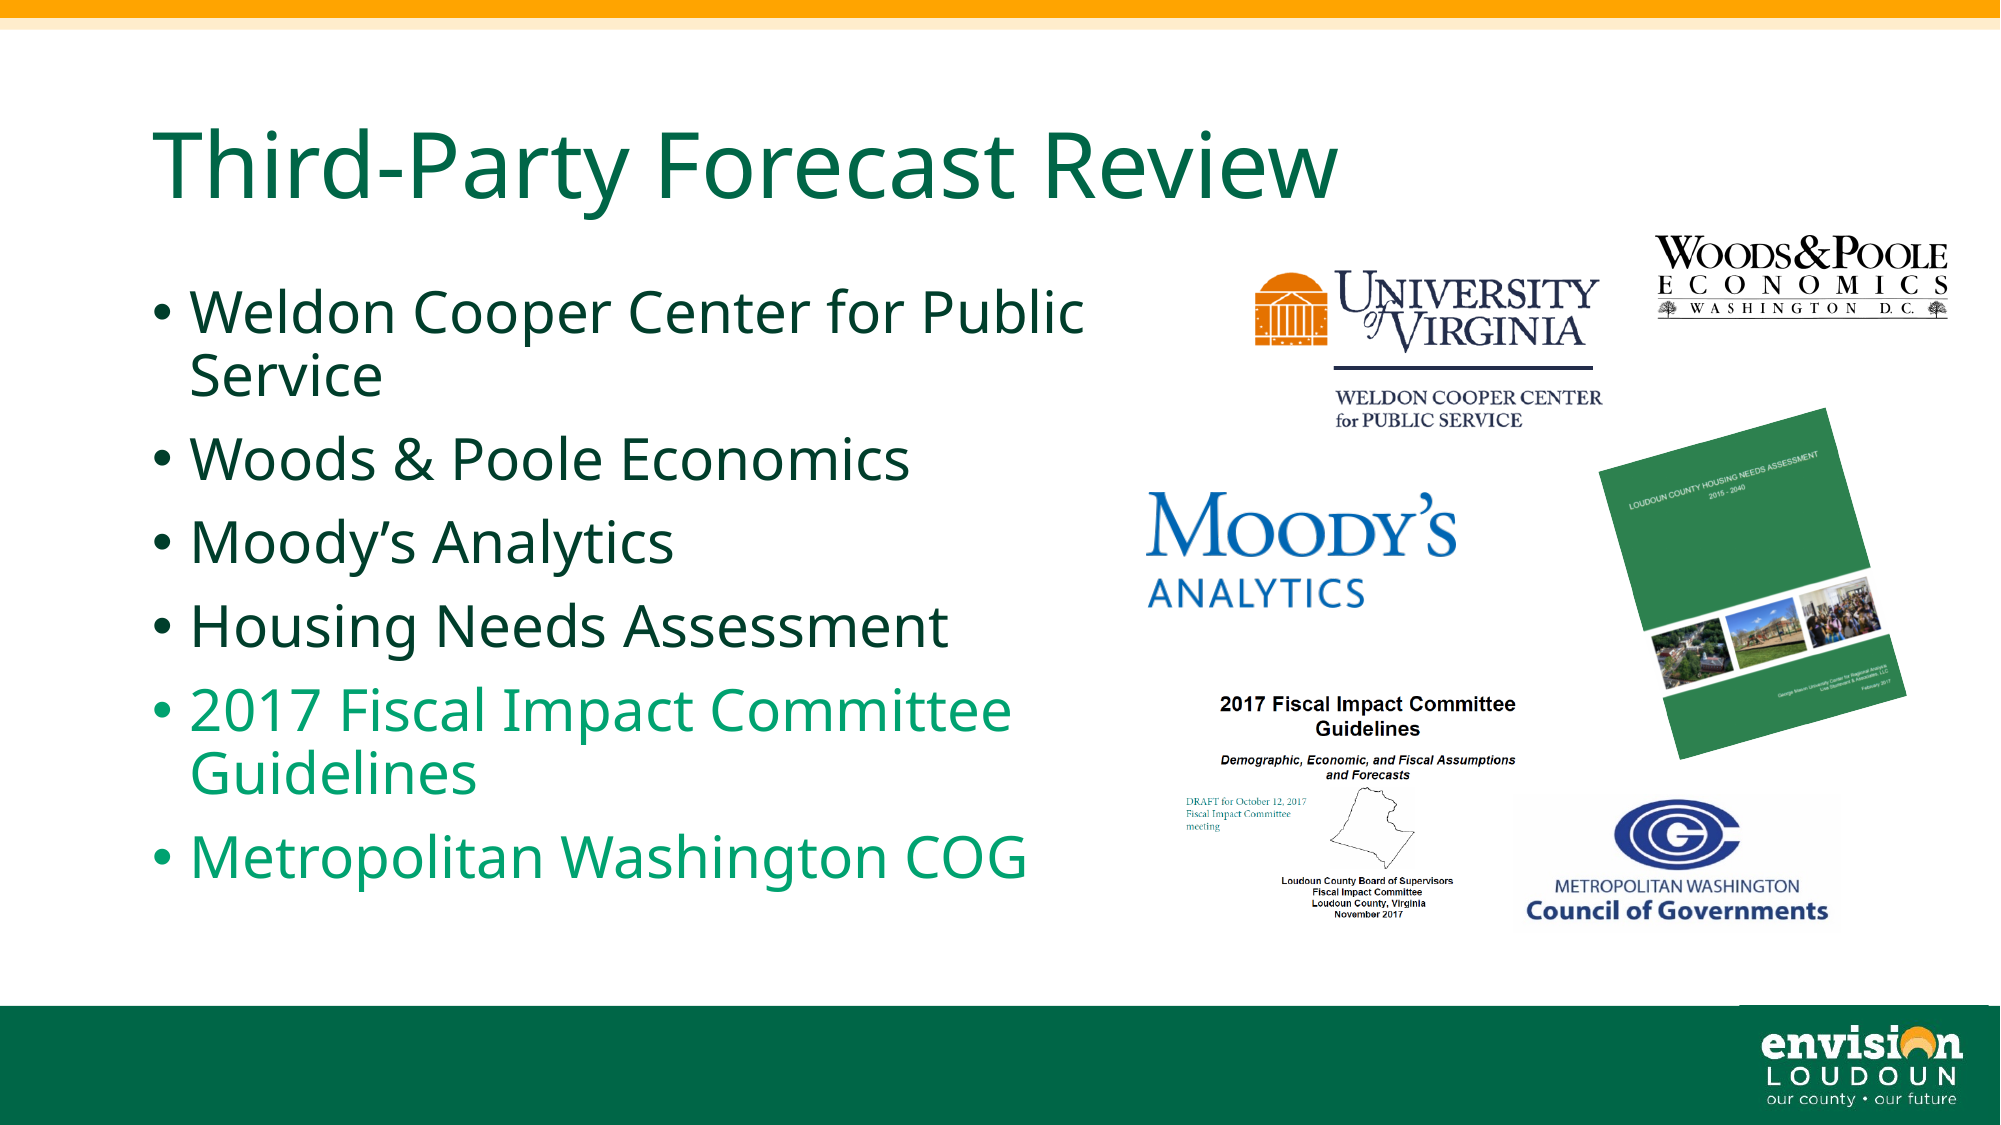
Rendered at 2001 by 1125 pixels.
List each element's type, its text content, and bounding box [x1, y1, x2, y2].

list Weldon Cooper Center for Public Service Woods & Poole Economics Moody’s Analytics Housing Needs Assessment 2017 Fiscal Impact Committee Guidelines Metropolitan Washington COG [137, 275, 1171, 990]
title Third-Party Forecast Review [137, 59, 1863, 278]
picture [1739, 1005, 1989, 1125]
slide_number 16 [1412, 1042, 1863, 1103]
picture [1146, 143, 1950, 759]
picture [1179, 684, 1841, 933]
